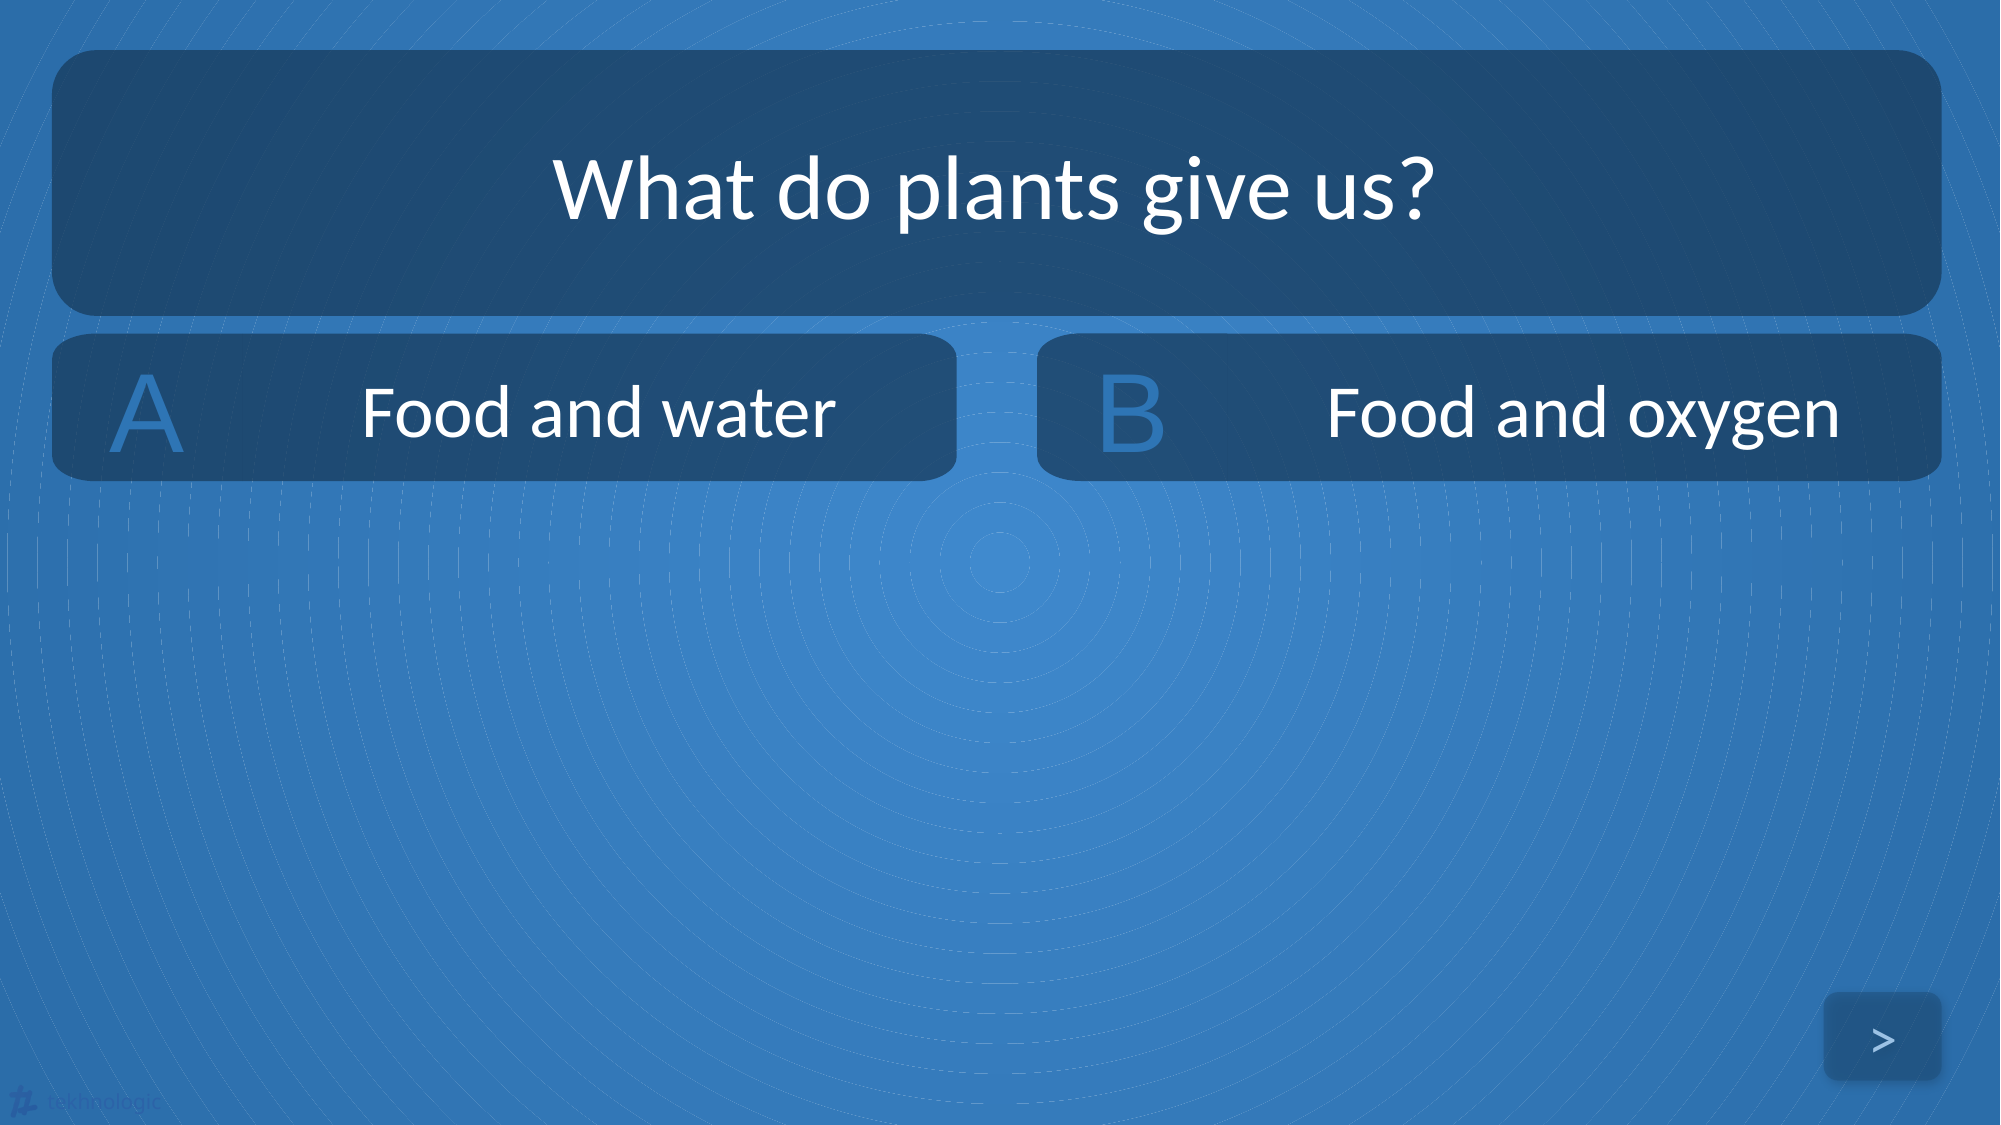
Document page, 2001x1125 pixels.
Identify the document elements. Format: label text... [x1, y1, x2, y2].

text_box What do plants give us? [51, 50, 1942, 316]
text_box > [1823, 992, 1942, 1081]
text_box B [1037, 333, 1227, 482]
text_box Food and water [242, 333, 957, 482]
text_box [2, 1080, 165, 1123]
text_box Food and oxygen [1227, 333, 1942, 482]
text_box A [52, 333, 242, 482]
